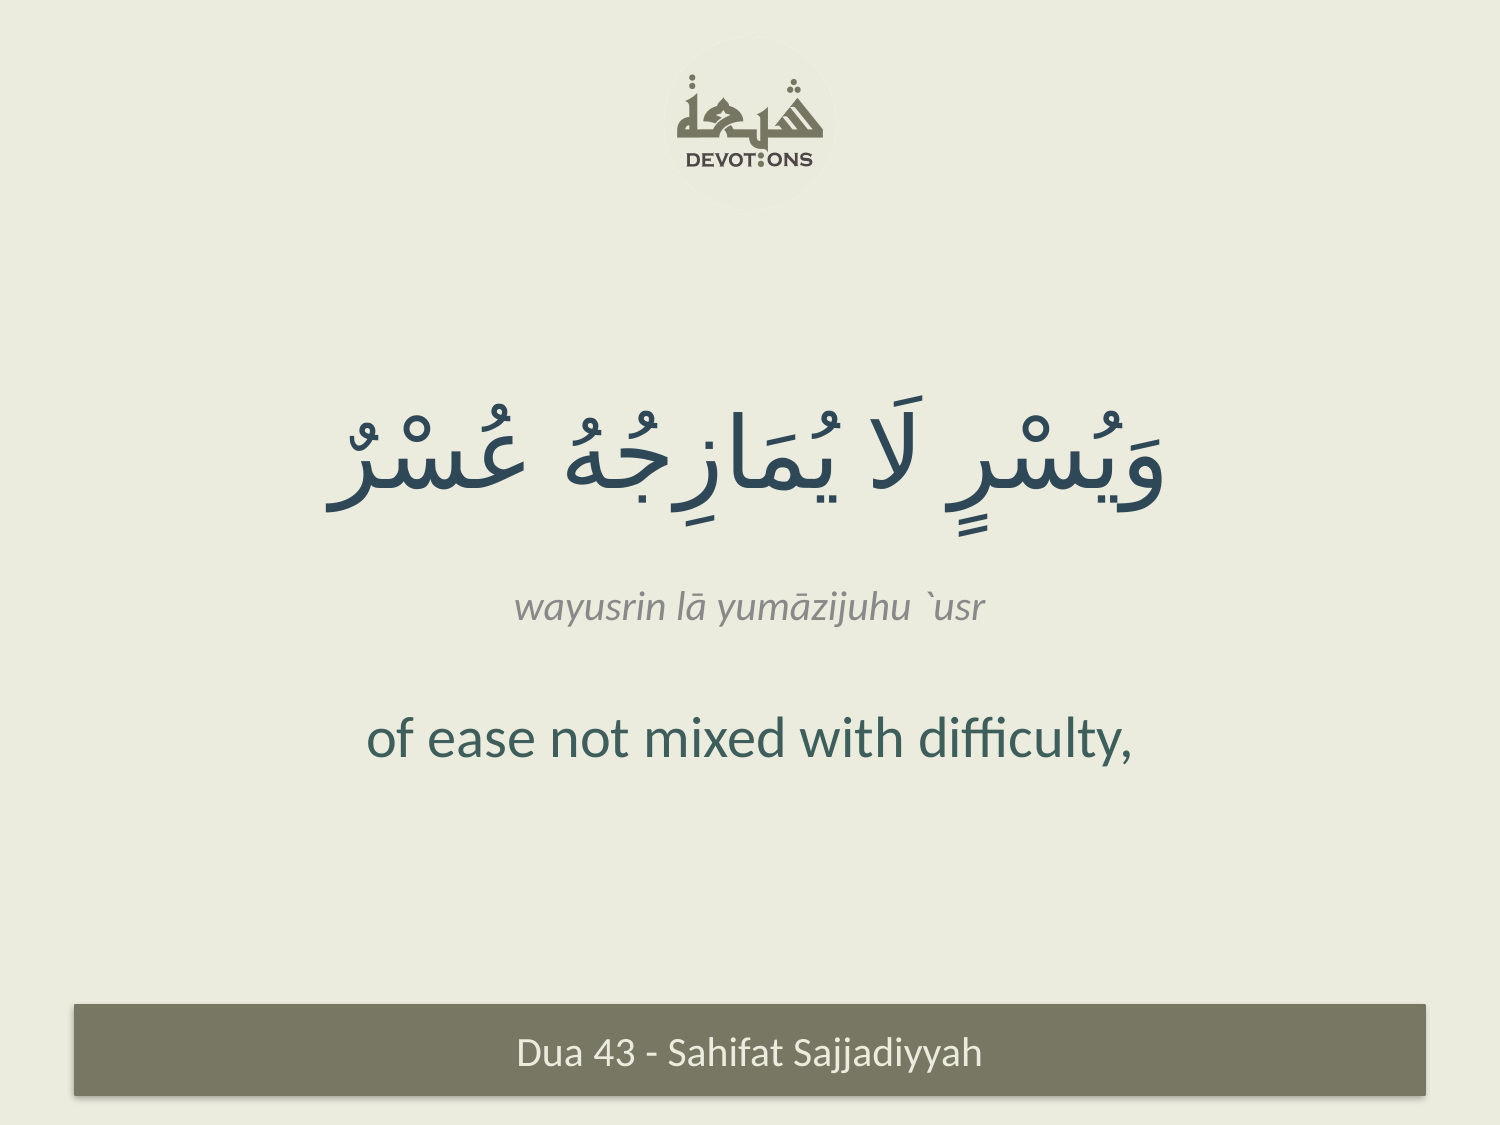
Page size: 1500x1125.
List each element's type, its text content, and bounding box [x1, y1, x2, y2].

text_box وَيُسْرٍ لَا يُمَازِجُهُ عُسْرٌ wayusrin lā yumāzijuhu `usr of ease not mixed with difficulty, [74, 381, 1425, 776]
picture [656, 29, 844, 218]
text_box [74, 1004, 1426, 1096]
text_box Dua 43 - Sahifat Sajjadiyyah [501, 1017, 999, 1083]
